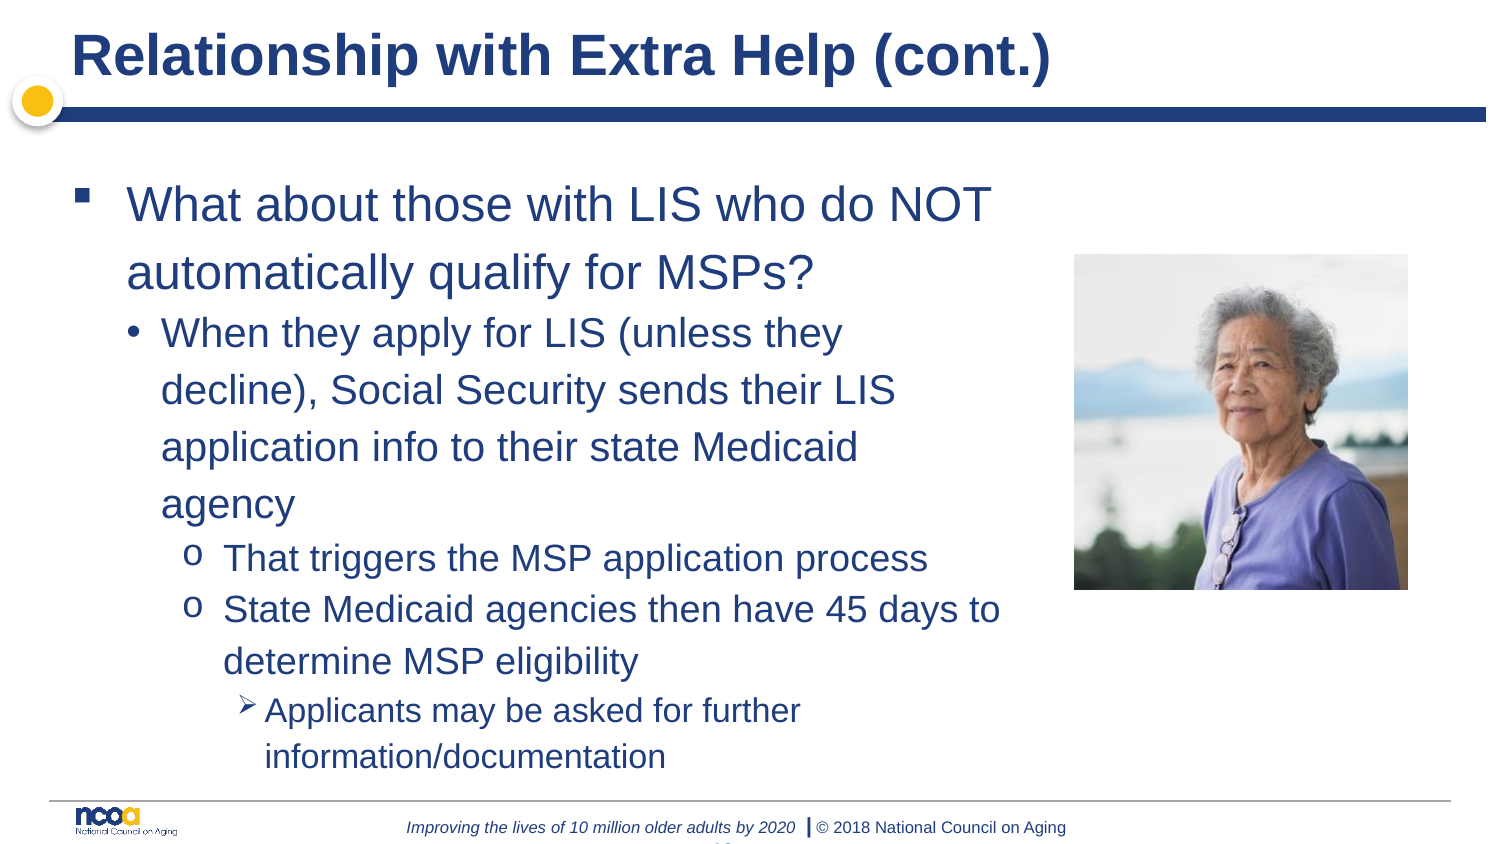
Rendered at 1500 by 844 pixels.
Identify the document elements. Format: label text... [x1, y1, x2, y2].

title Relationship with Extra Help (cont.) [56, 9, 1425, 122]
picture [1074, 254, 1408, 590]
picture [76, 807, 177, 836]
list What about those with LIS who do NOT automatically qualify for MSPs? When they apply for LIS (unless they decline), Social Security sends their LIS application info to their state Medicaid agency That triggers the MSP application process State Medicaid agencies then have 45 days to determine MSP eligibility Applicants may be asked for further information/documentation [56, 156, 1019, 785]
